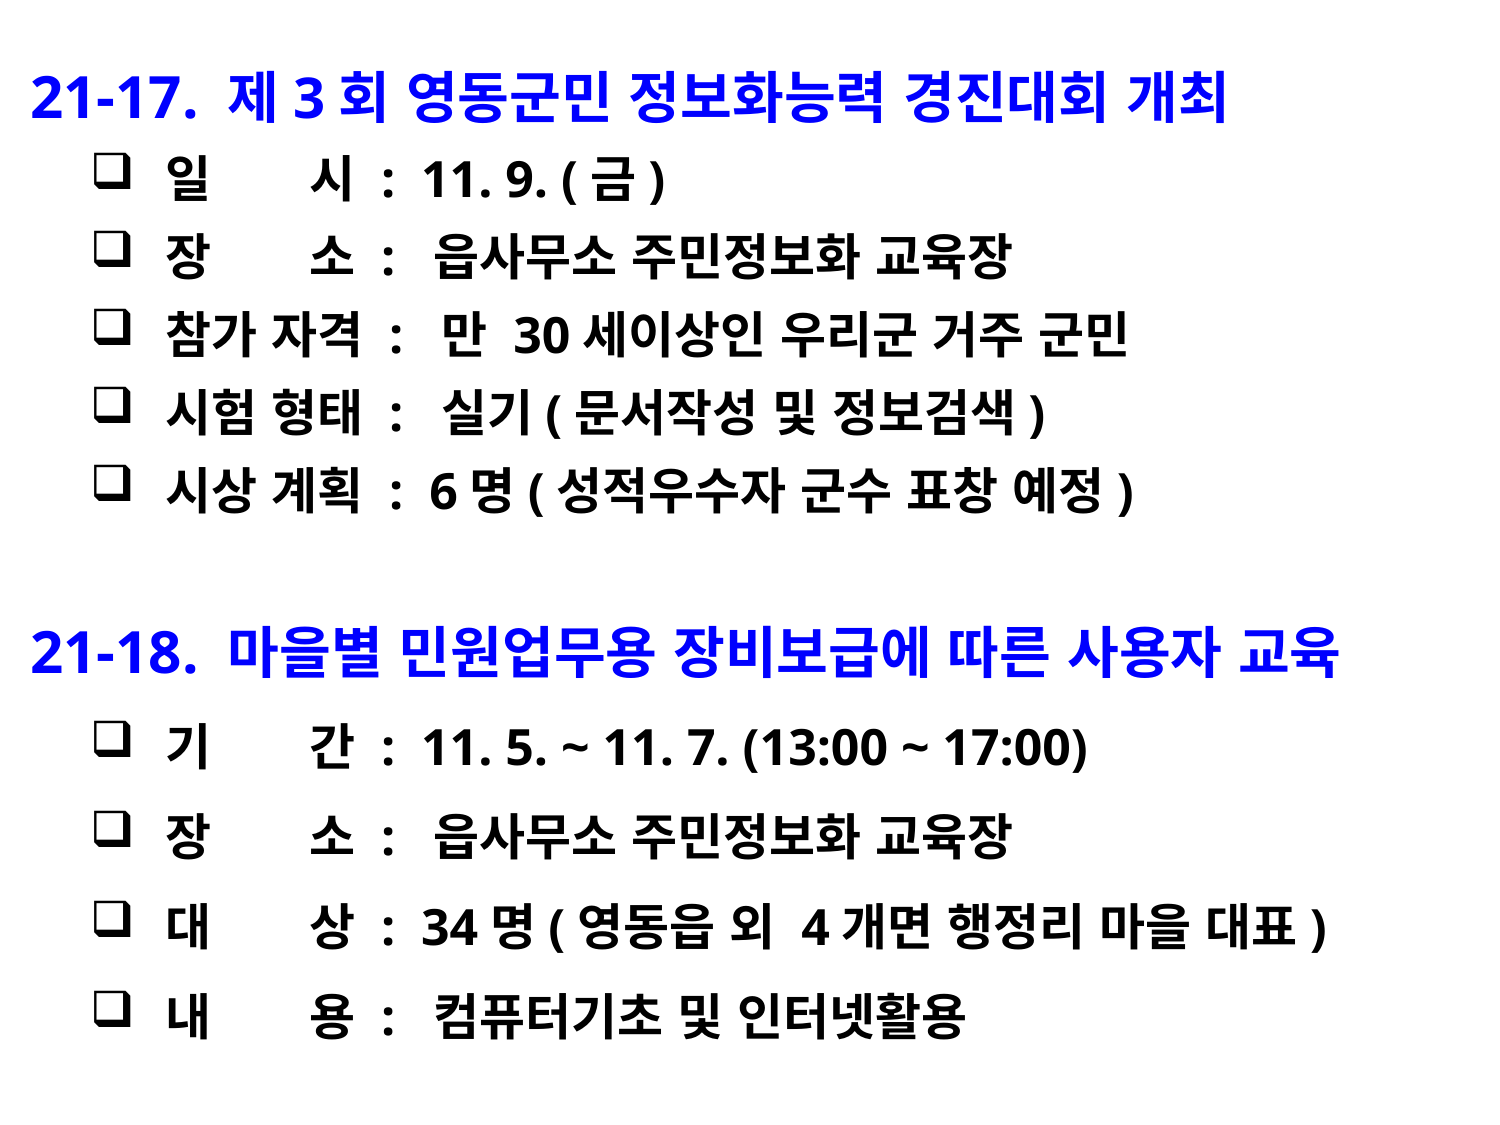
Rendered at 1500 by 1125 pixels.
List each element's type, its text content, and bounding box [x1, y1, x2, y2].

text_box 21-18. 마을별 민원업무용 장비보급에 따른 사용자 교육 기 간 : 11. 5. ~ 11. 7. (13:00 ~ 17:00) 장 소 : 읍사무소 주민정보화 교육장 대 상 : 34명(영동읍 외 4개면 행정리 마을 대표) 내 용 : 컴퓨터기초 및 인터넷활용 [0, 586, 1500, 1094]
text_box 21-17. 제3회 영동군민 정보화능력 경진대회 개최 일 시 : 11. 9. (금) 장 소 : 읍사무소 주민정보화 교육장 참가 자격 : 만 30세이상인 우리군 거주 군민 시험 형태 : 실기(문서작성 및 정보검색) 시상 계획 : 6명(성적우수자 군수 표창 예정) [0, 30, 1500, 539]
